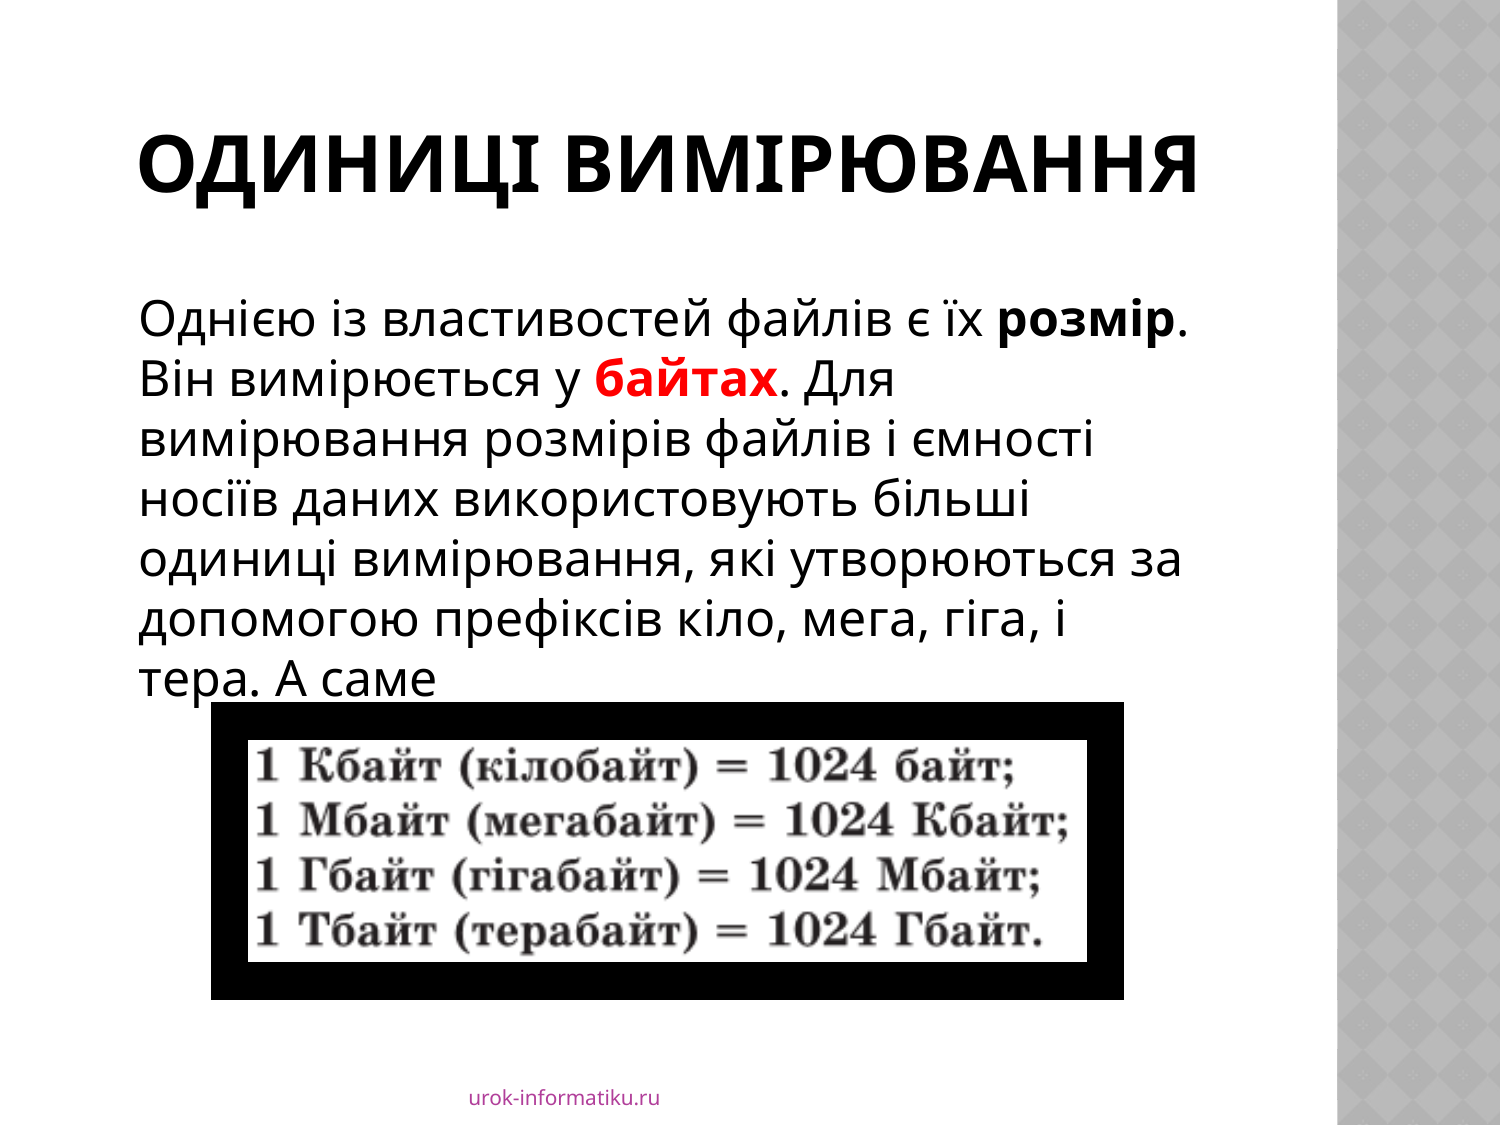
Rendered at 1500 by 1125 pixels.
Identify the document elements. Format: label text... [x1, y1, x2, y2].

footer urok-informatiku.ru [75, 1075, 675, 1114]
picture [247, 739, 1087, 963]
title Одиниці вимірювання [75, 52, 1263, 209]
text_box Однією із властивостей файлів є їх розмір. Він вимірюється у байтах. Для вимірювання розмірів файлів і ємності носіїв даних використовують більші одиниці вимірювання, які утворюються за допомогою префіксів кіло, мега, гіга, і тера. А саме [123, 278, 1211, 714]
